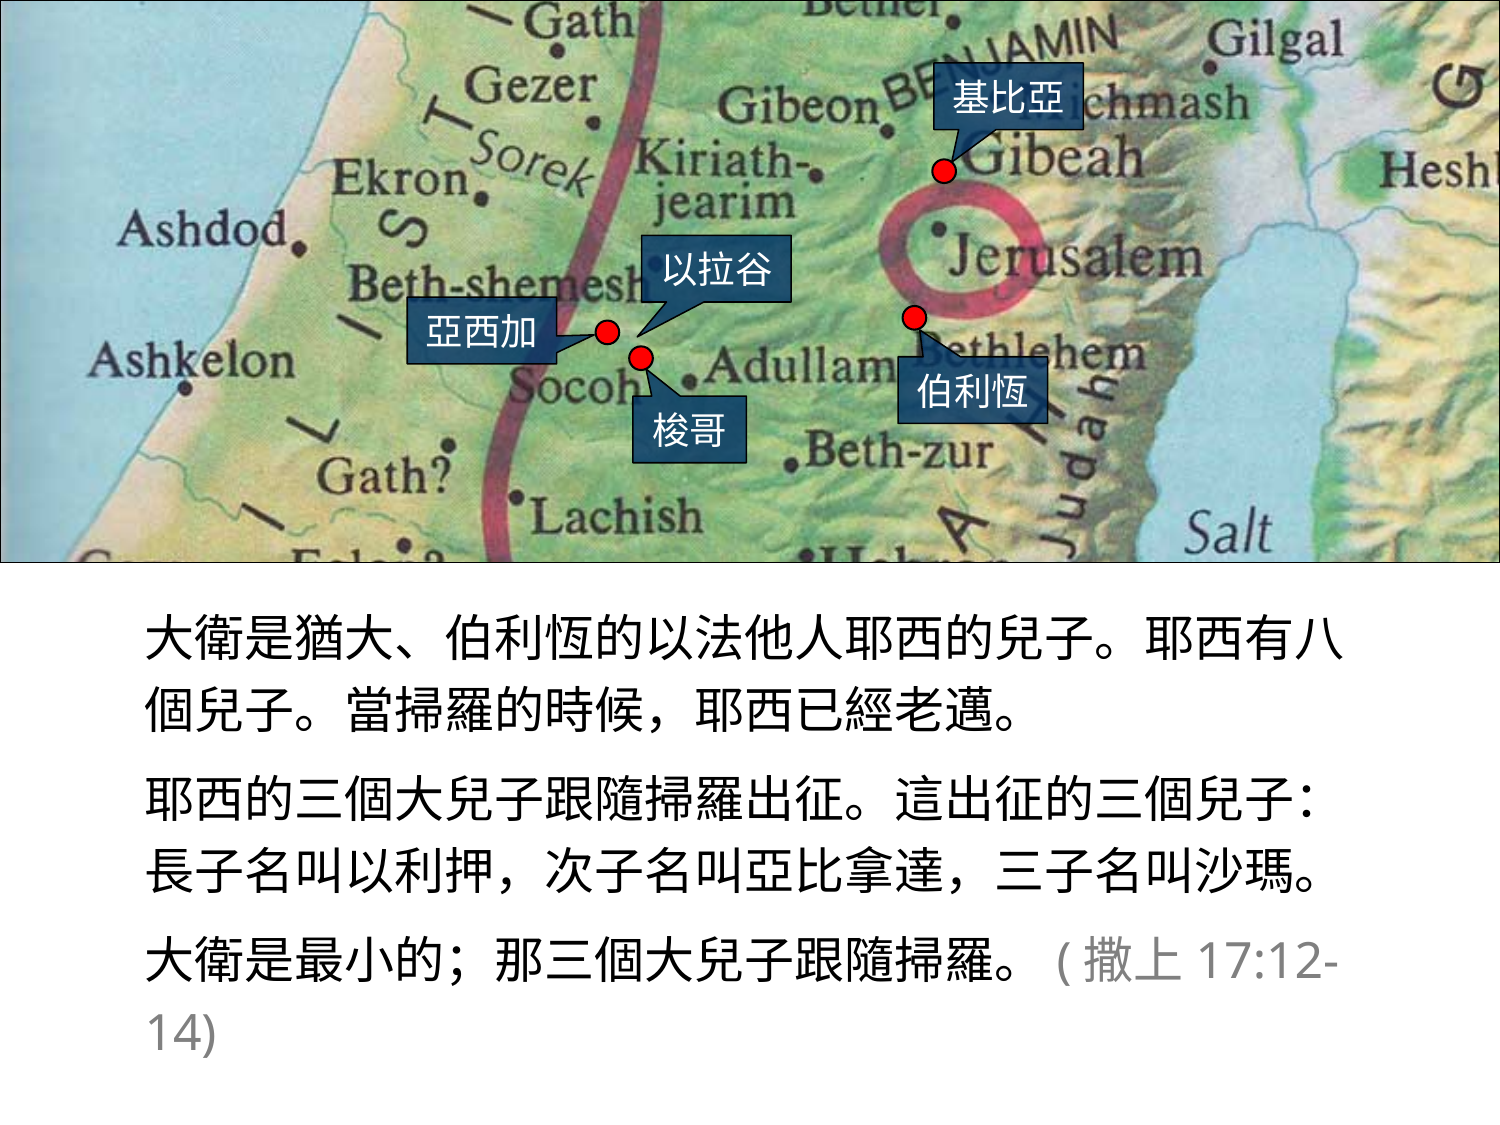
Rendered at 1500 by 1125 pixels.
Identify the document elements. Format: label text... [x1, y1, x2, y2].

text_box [406, 296, 595, 365]
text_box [933, 62, 1084, 163]
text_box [897, 329, 1048, 424]
text_box 大衛是猶大、伯利恆的以法他人耶西的兒子。耶西有八個兒子。當掃羅的時候，耶西已經老邁。 耶西的三個大兒子跟隨掃羅出征。這出征的三個兒子：長子名叫以利押，次子名叫亞比拿達，三子名叫沙瑪。 大衛是最小的；那三個大兒子跟隨掃羅。(撒上17:12-14) [137, 587, 1363, 1068]
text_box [636, 234, 792, 338]
picture [0, 0, 1500, 563]
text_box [632, 368, 747, 464]
